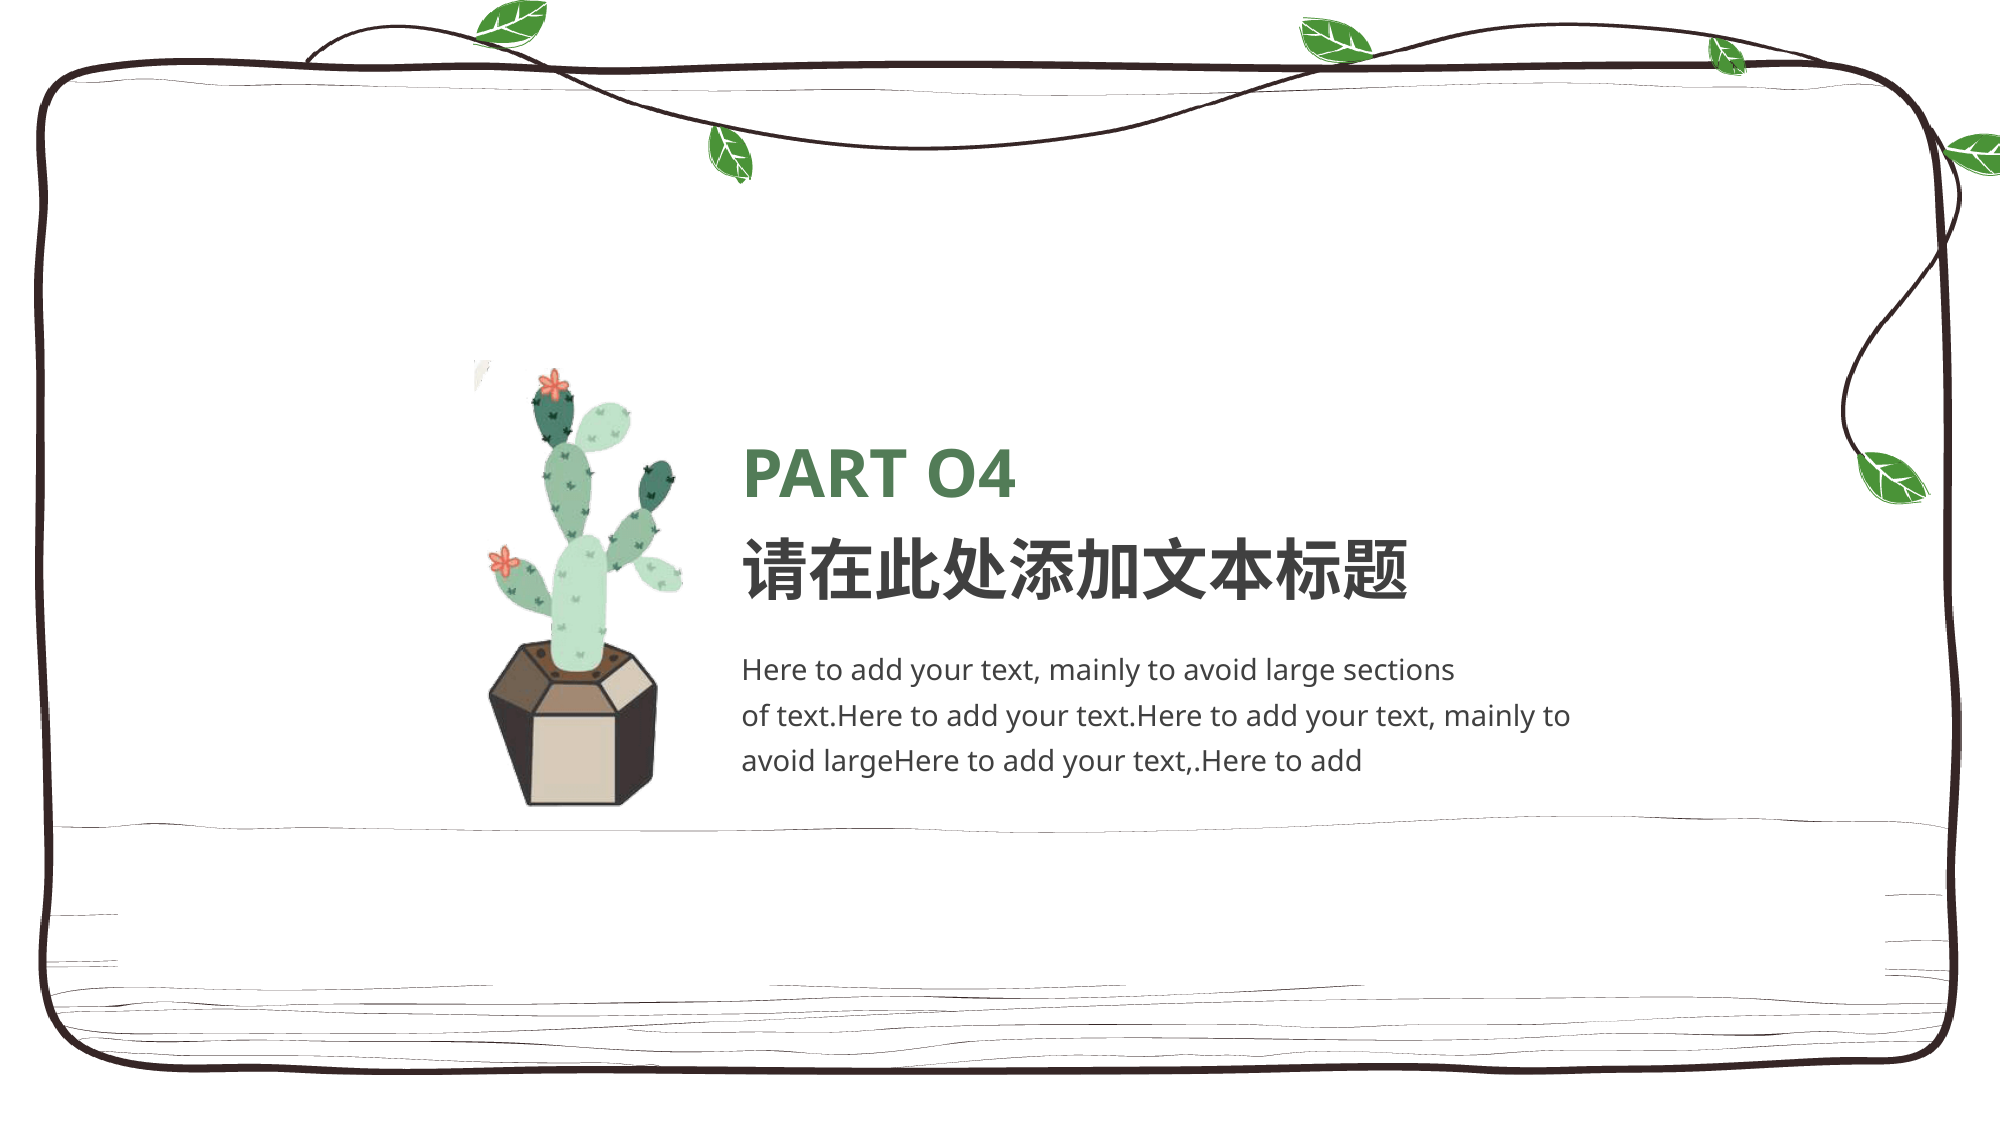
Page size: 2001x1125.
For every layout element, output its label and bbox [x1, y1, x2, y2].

text_box [726, 423, 1631, 833]
picture [474, 360, 685, 833]
text_box [34, 0, 2000, 1075]
